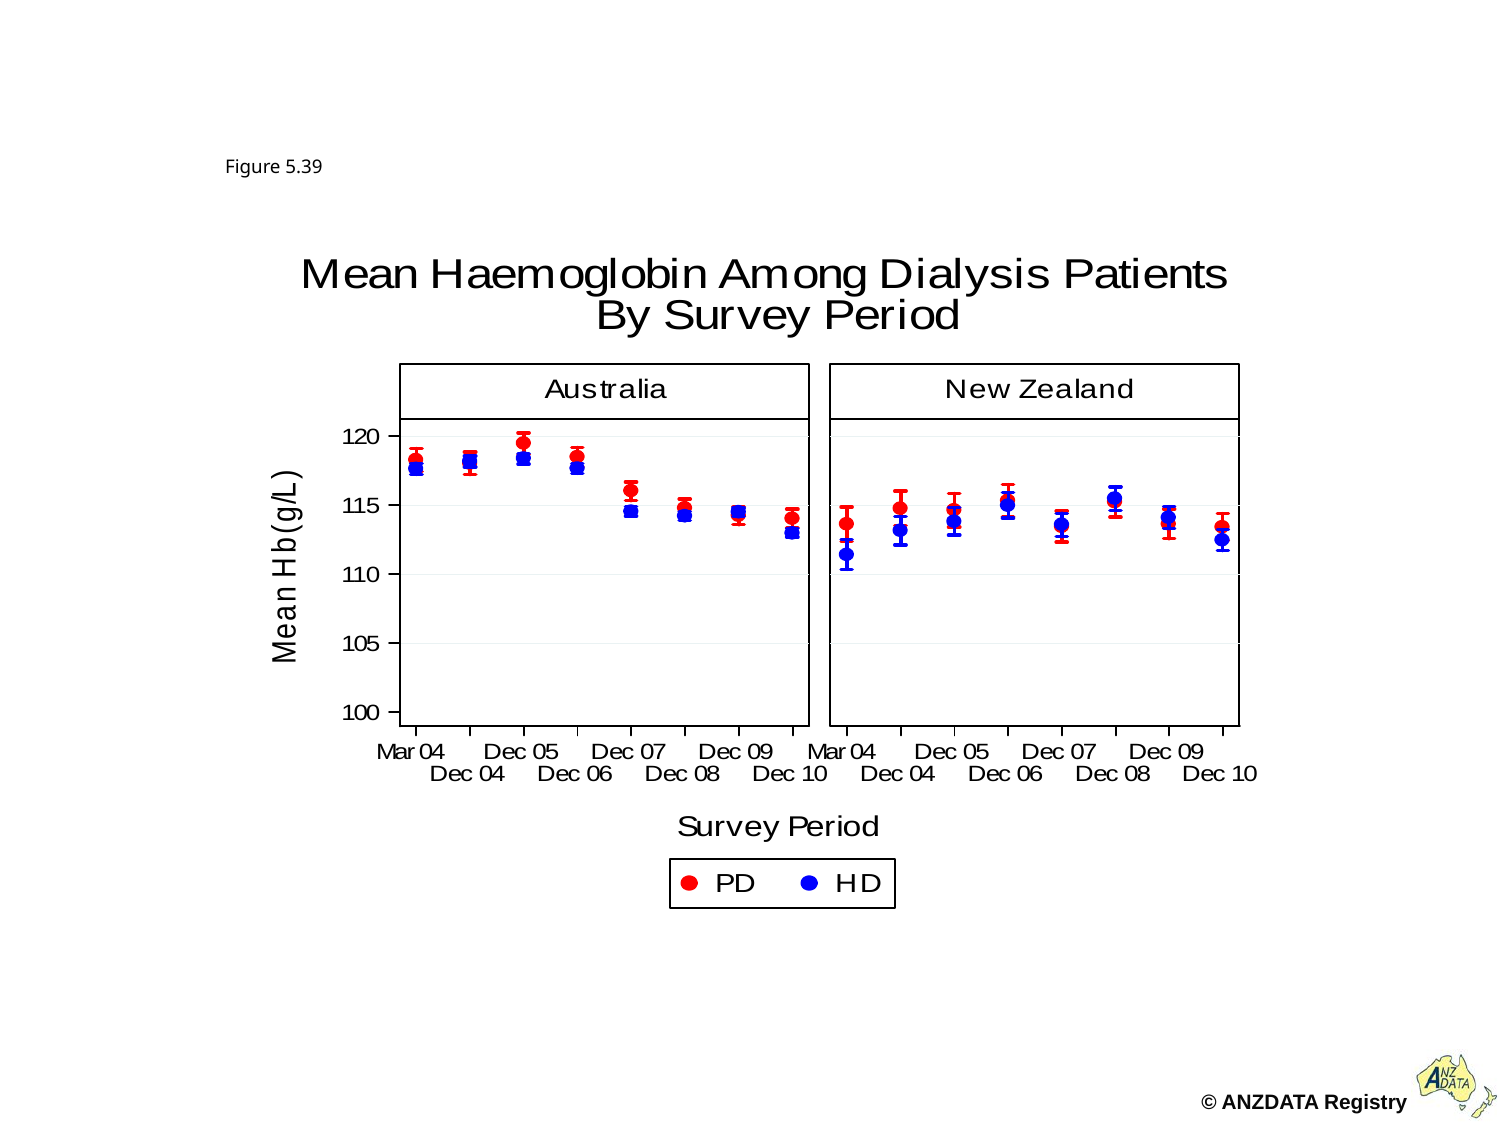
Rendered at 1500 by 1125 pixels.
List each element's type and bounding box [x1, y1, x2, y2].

text_box [218, 148, 1282, 965]
picture [1411, 1049, 1500, 1125]
